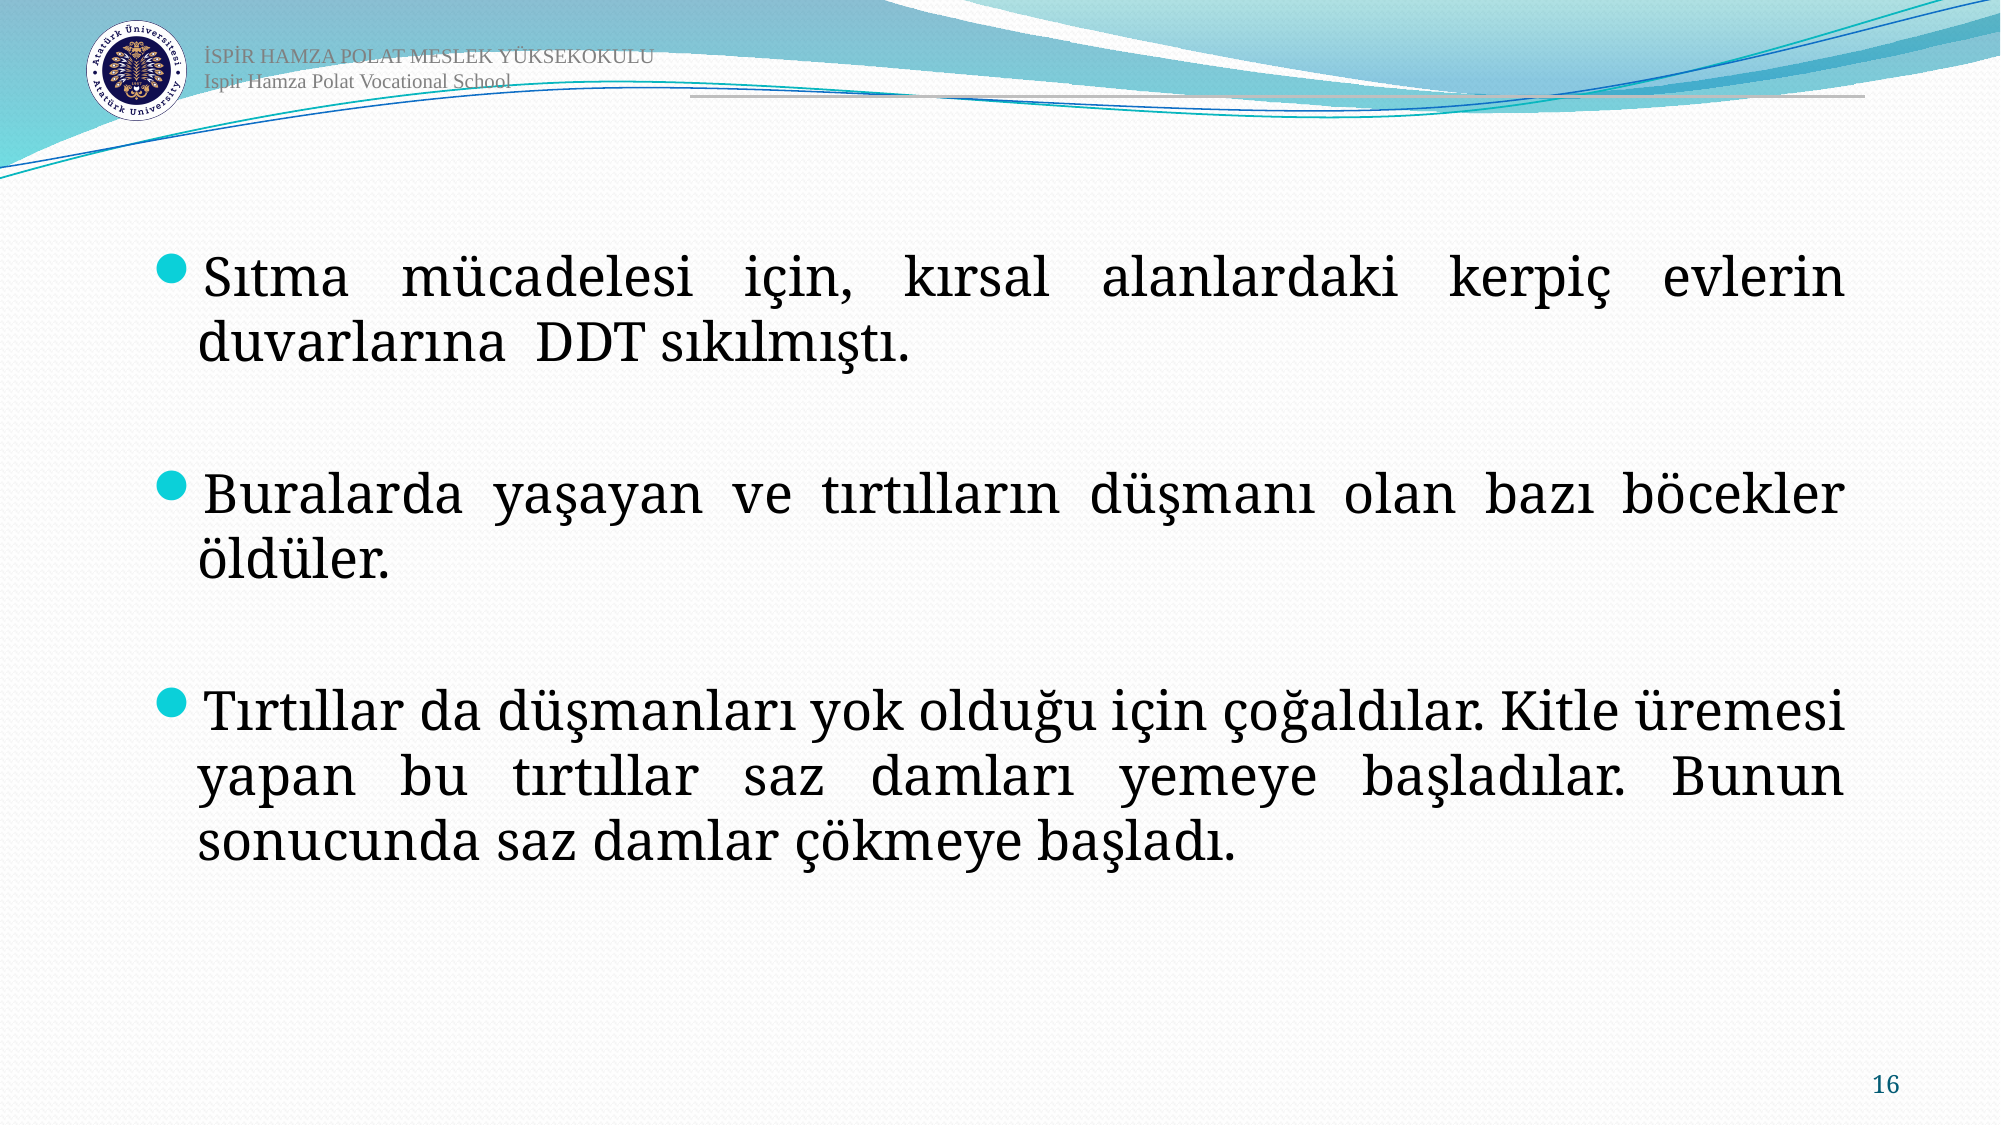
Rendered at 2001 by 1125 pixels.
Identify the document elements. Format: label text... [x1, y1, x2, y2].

slide_number 16 [1733, 1042, 1900, 1103]
list Sıtma mücadelesi için, kırsal alanlardaki kerpiç evlerin duvarlarına DDT sıkılmıştı. Buralarda yaşayan ve tırtılların düşmanı olan bazı böcekler öldüler. Tırtıllar da düşmanları yok olduğu için çoğaldılar. Kitle üremesi yapan bu tırtıllar saz damları yemeye başladılar. Bunun sonucunda saz damlar çökmeye başladı. [137, 159, 1863, 1014]
picture [86, 20, 187, 121]
